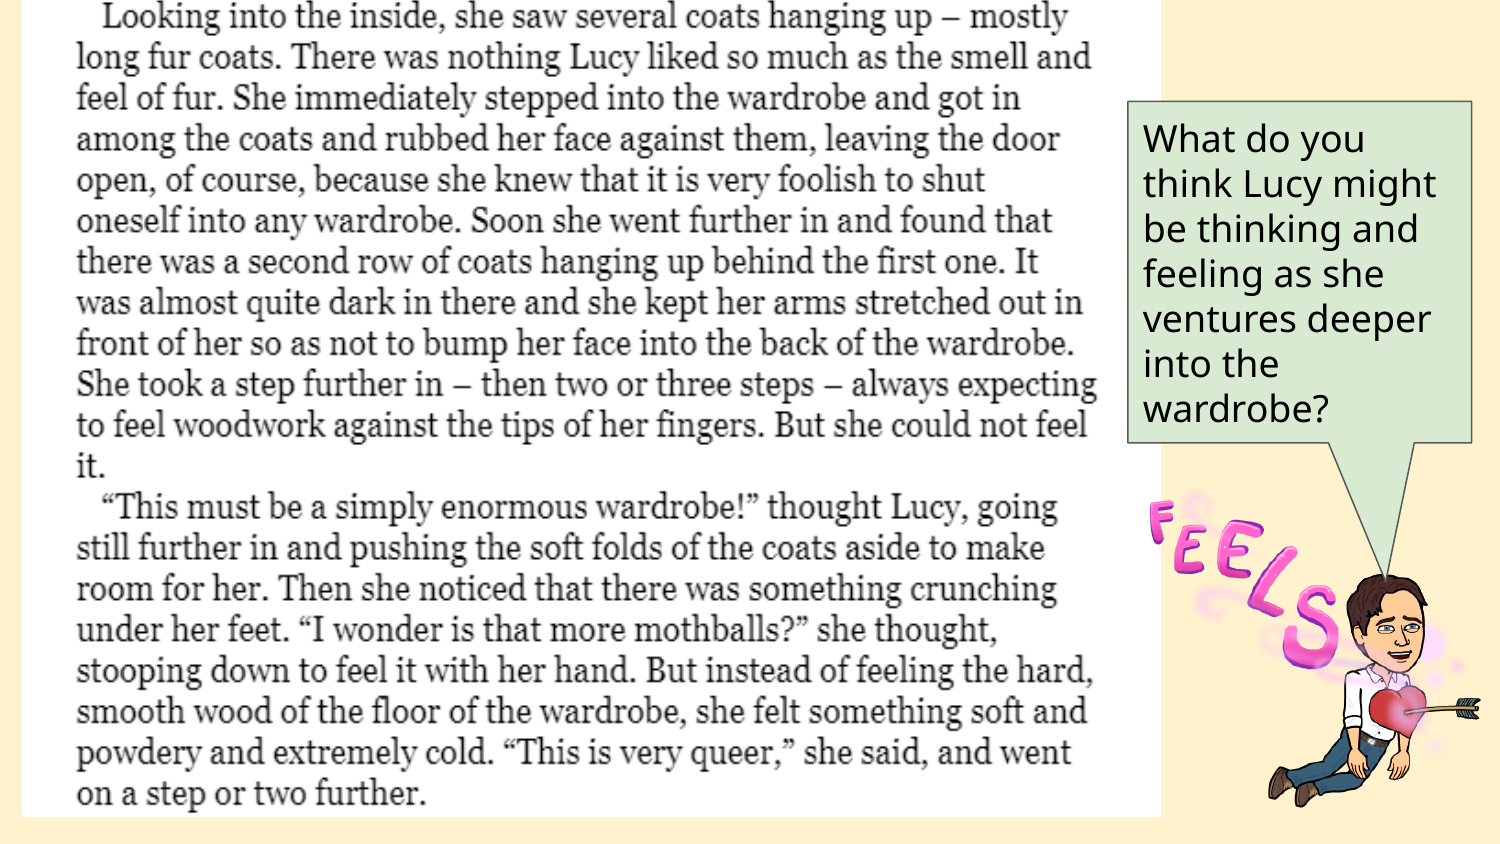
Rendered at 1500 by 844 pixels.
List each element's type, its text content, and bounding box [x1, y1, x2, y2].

picture [22, 0, 1488, 827]
text_box What do you think Lucy might be thinking and feeling as she ventures deeper into the wardrobe? [1166, 101, 1472, 472]
